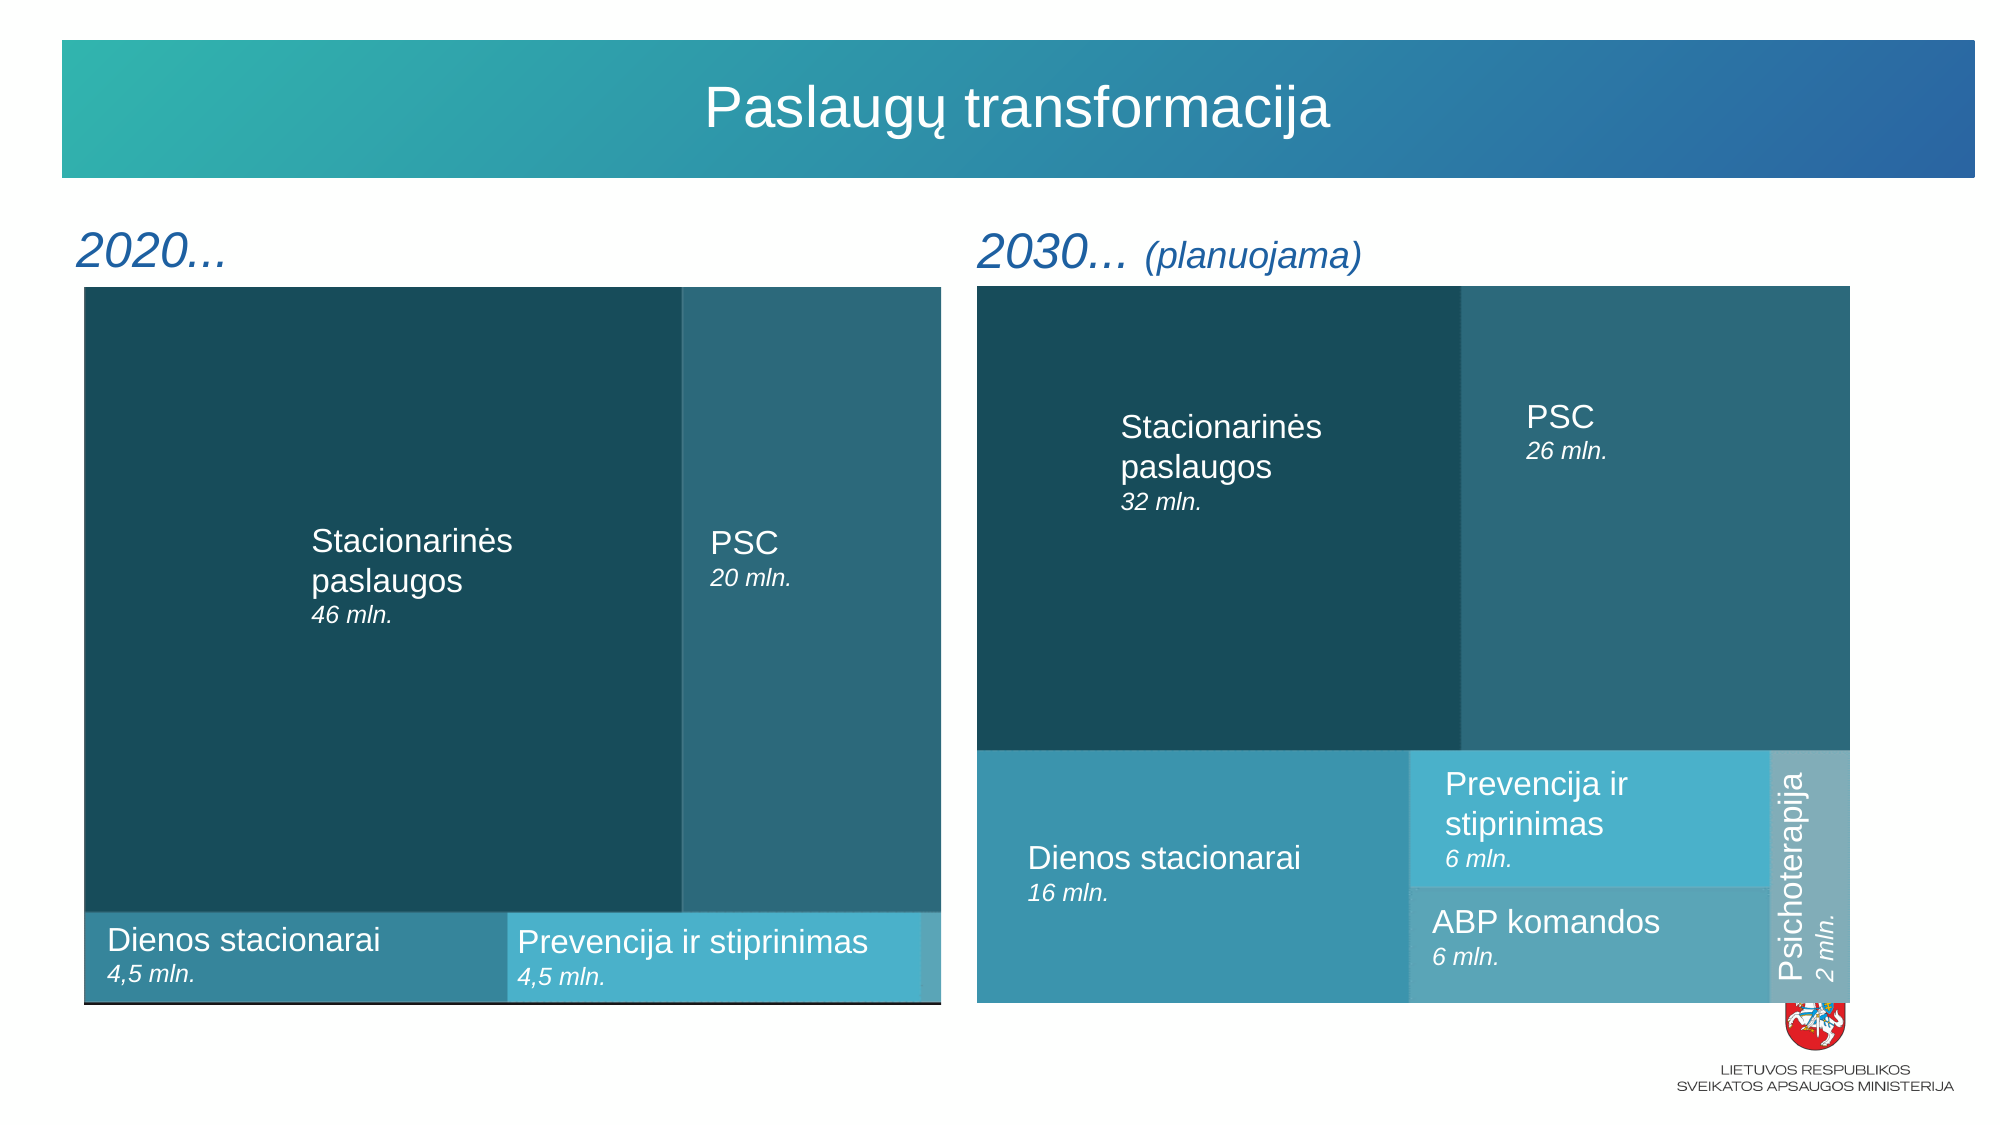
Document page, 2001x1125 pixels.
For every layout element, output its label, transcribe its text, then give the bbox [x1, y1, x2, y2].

picture [1677, 982, 1954, 1091]
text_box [977, 286, 1868, 1003]
title Paslaugų transformacija [62, 40, 1975, 178]
text_box 2030... (planuojama) [962, 211, 1433, 286]
text_box 2020... [62, 209, 532, 285]
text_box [79, 286, 952, 1062]
